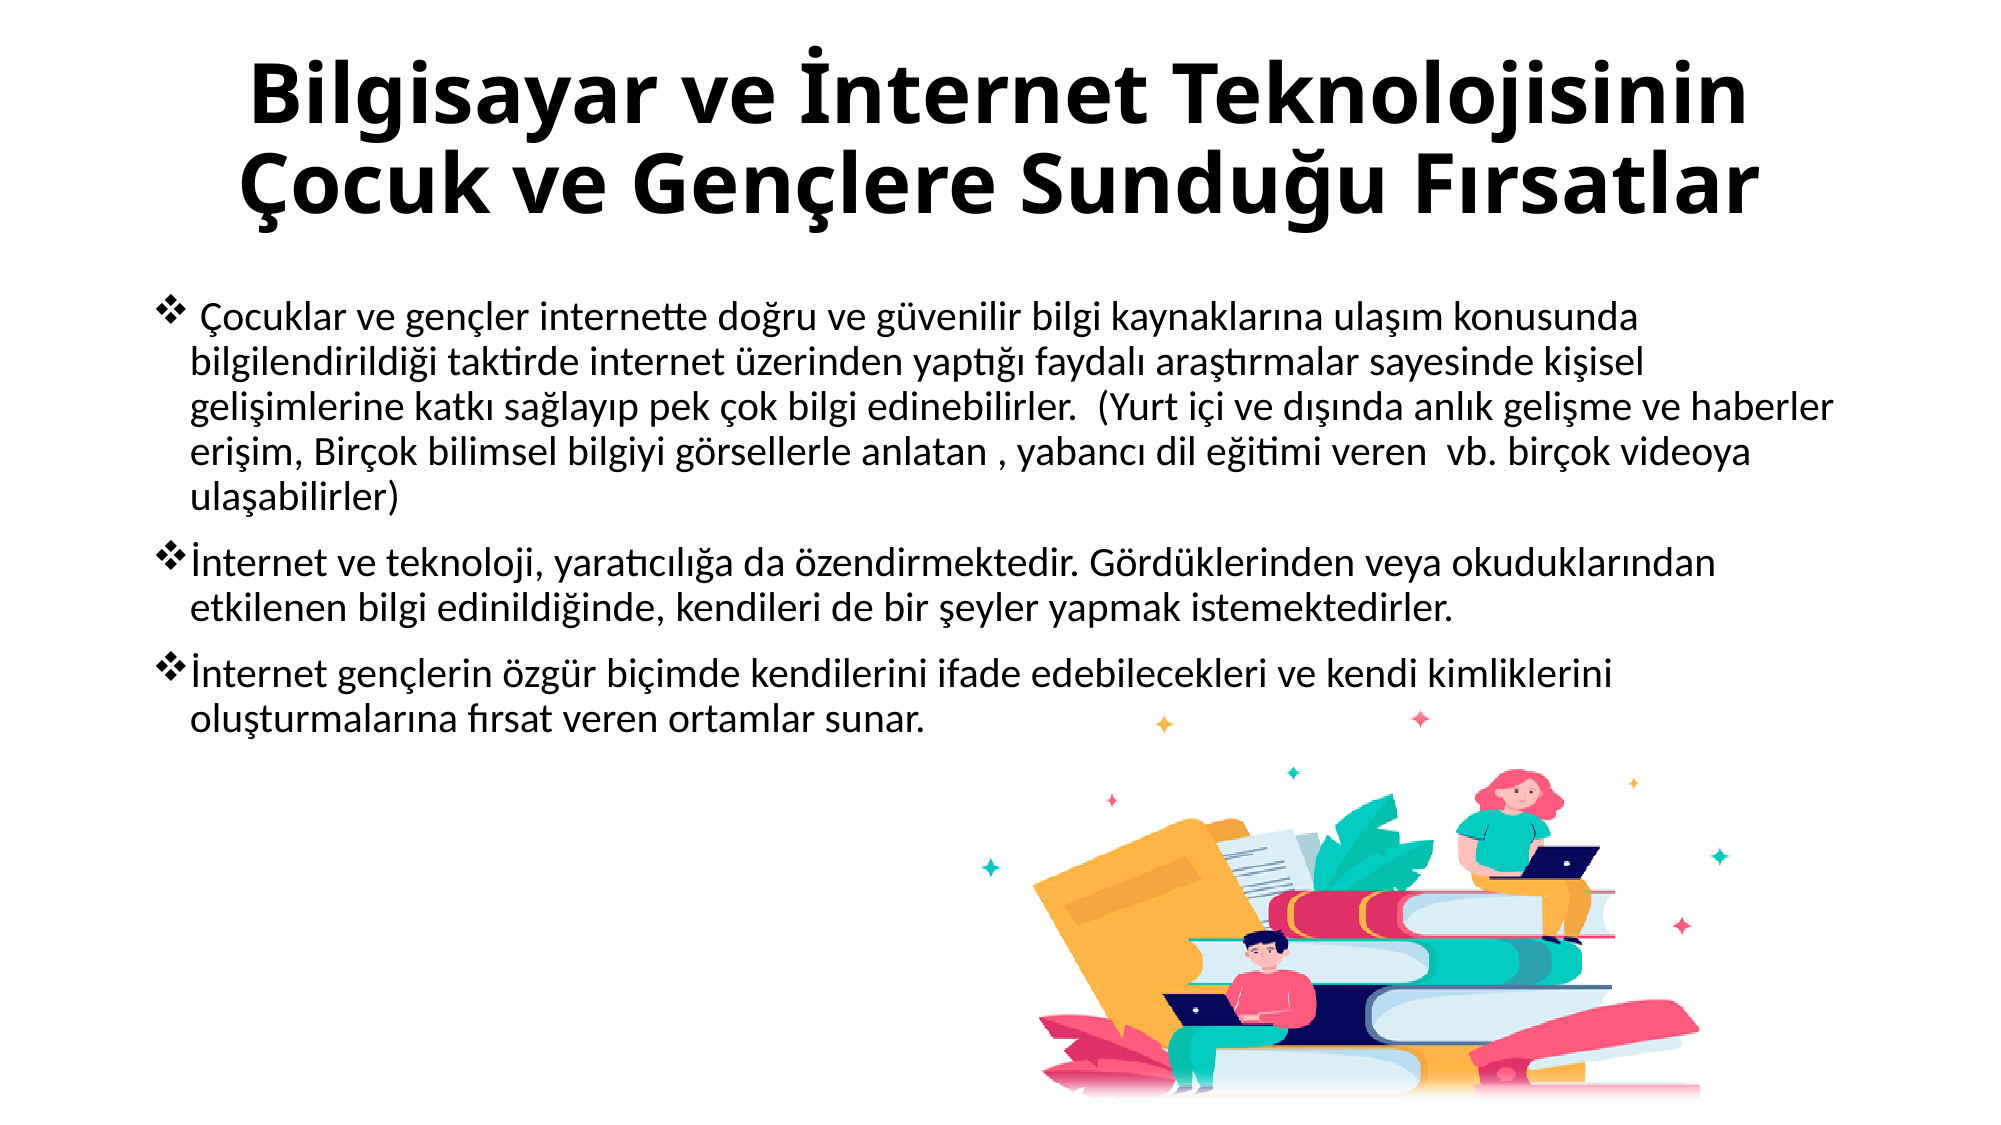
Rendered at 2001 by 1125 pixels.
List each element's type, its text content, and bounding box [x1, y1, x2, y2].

title Bilgisayar ve İnternet Teknolojisinin Çocuk ve Gençlere Sunduğu Fırsatlar [137, 32, 1863, 250]
picture [947, 691, 1796, 1103]
list Çocuklar ve gençler internette doğru ve güvenilir bilgi kaynaklarına ulaşım konusunda bilgilendirildiği taktirde internet üzerinden yaptığı faydalı araştırmalar sayesinde kişisel gelişimlerine katkı sağlayıp pek çok bilgi edinebilirler. (Yurt içi ve dışında anlık gelişme ve haberler erişim, Birçok bilimsel bilgiyi görsellerle anlatan , yabancı dil eğitimi veren vb. birçok videoya ulaşabilirler) İnternet ve teknoloji, yaratıcılığa da özendirmektedir. Gördüklerinden veya okuduklarından etkilenen bilgi edinildiğinde, kendileri de bir şeyler yapmak istemektedirler. İnternet gençlerin özgür biçimde kendilerini ifade edebilecekleri ve kendi kimliklerini oluşturmalarına fırsat veren ortamlar sunar. [137, 286, 1863, 1033]
